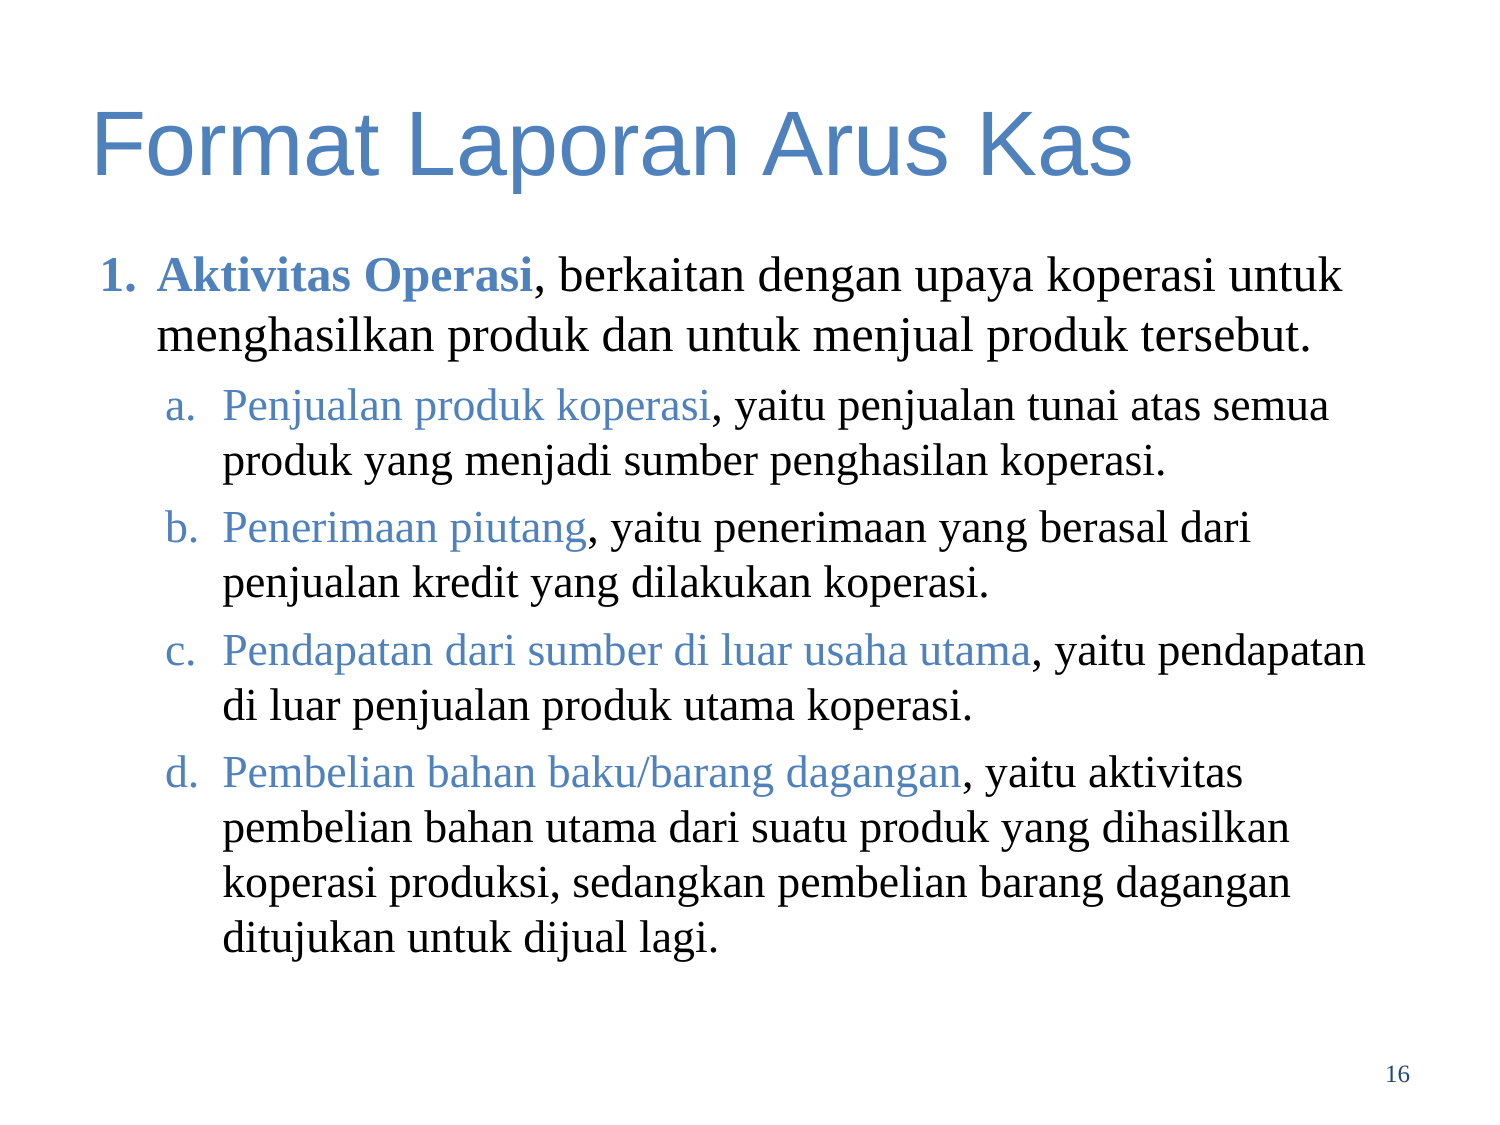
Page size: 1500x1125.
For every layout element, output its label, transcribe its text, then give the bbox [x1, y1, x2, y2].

list Aktivitas Operasi, berkaitan dengan upaya koperasi untuk menghasilkan produk dan untuk menjual produk tersebut. Penjualan produk koperasi, yaitu penjualan tunai atas semua produk yang menjadi sumber penghasilan koperasi. Penerimaan piutang, yaitu penerimaan yang berasal dari penjualan kredit yang dilakukan koperasi. Pendapatan dari sumber di luar usaha utama, yaitu pendapatan di luar penjualan produk utama koperasi. Pembelian bahan baku/barang dagangan, yaitu aktivitas pembelian bahan utama dari suatu produk yang dihasilkan koperasi produksi, sedangkan pembelian barang dagangan ditujukan untuk dijual lagi. [75, 234, 1425, 1032]
slide_number 16 [1074, 1042, 1425, 1103]
title Format Laporan Arus Kas [75, 45, 1425, 233]
